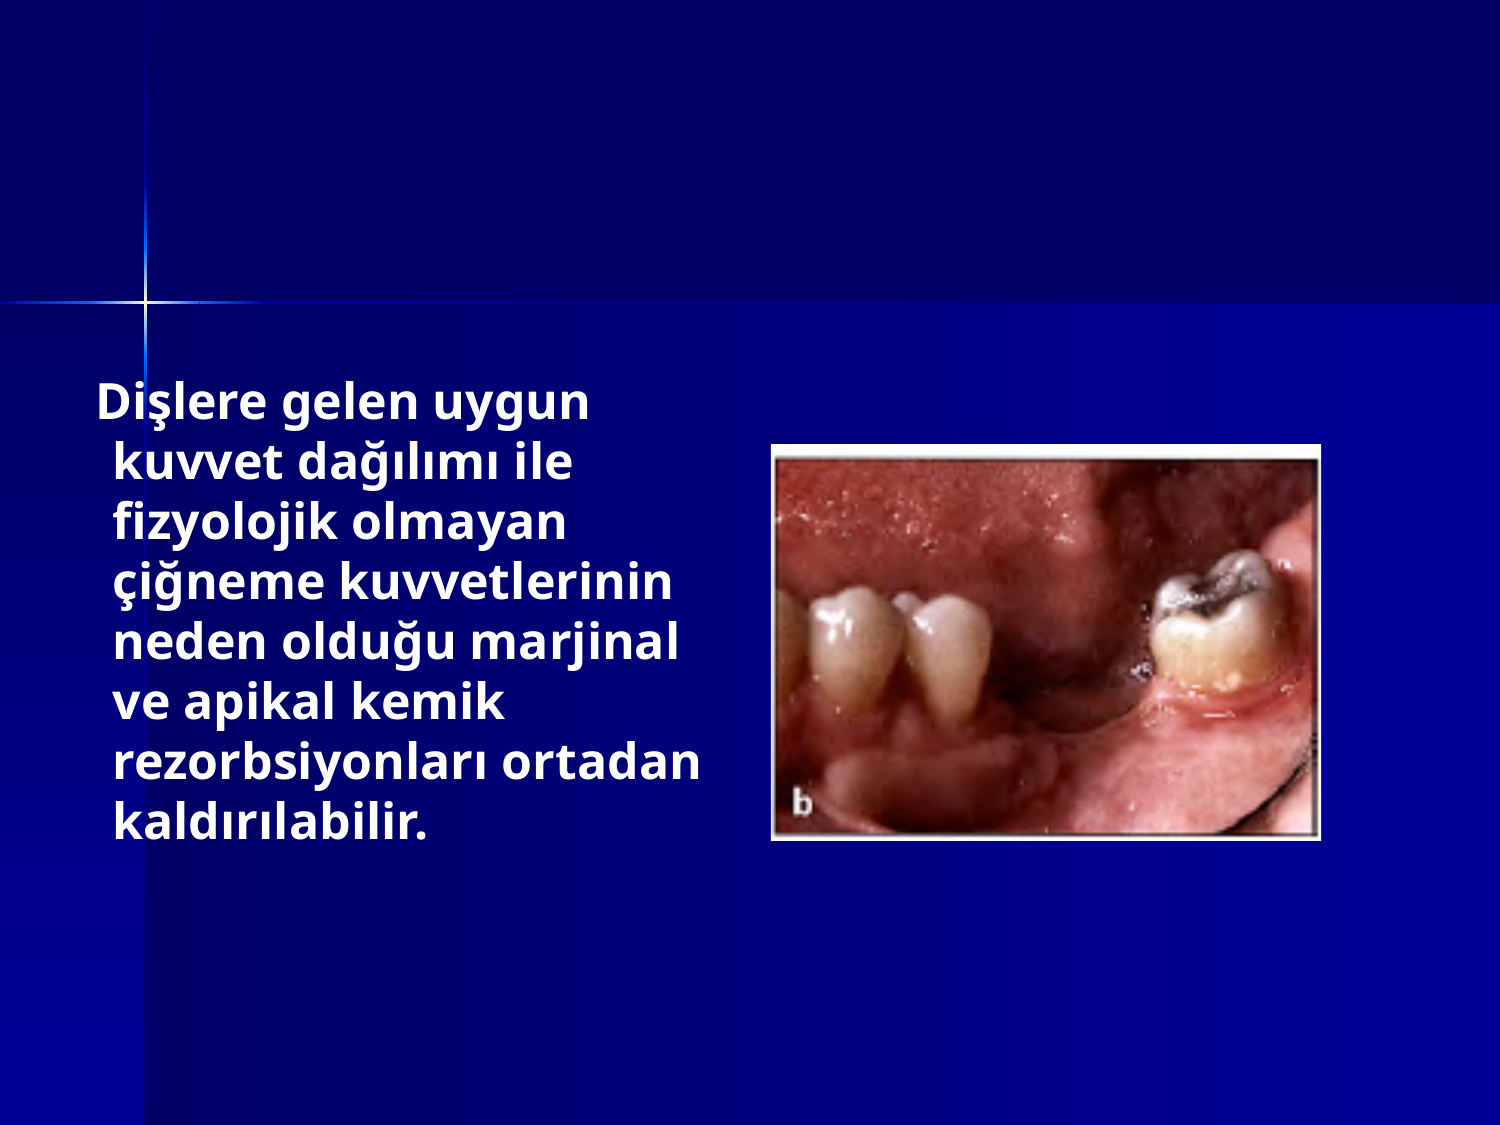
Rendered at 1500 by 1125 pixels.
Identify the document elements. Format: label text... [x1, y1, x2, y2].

list Dişlere gelen uygun kuvvet dağılımı ile fizyolojik olmayan çiğneme kuvvetlerinin neden olduğu marjinal ve apikal kemik rezorbsiyonları ortadan kaldırılabilir. [40, 361, 727, 1000]
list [770, 444, 1322, 841]
